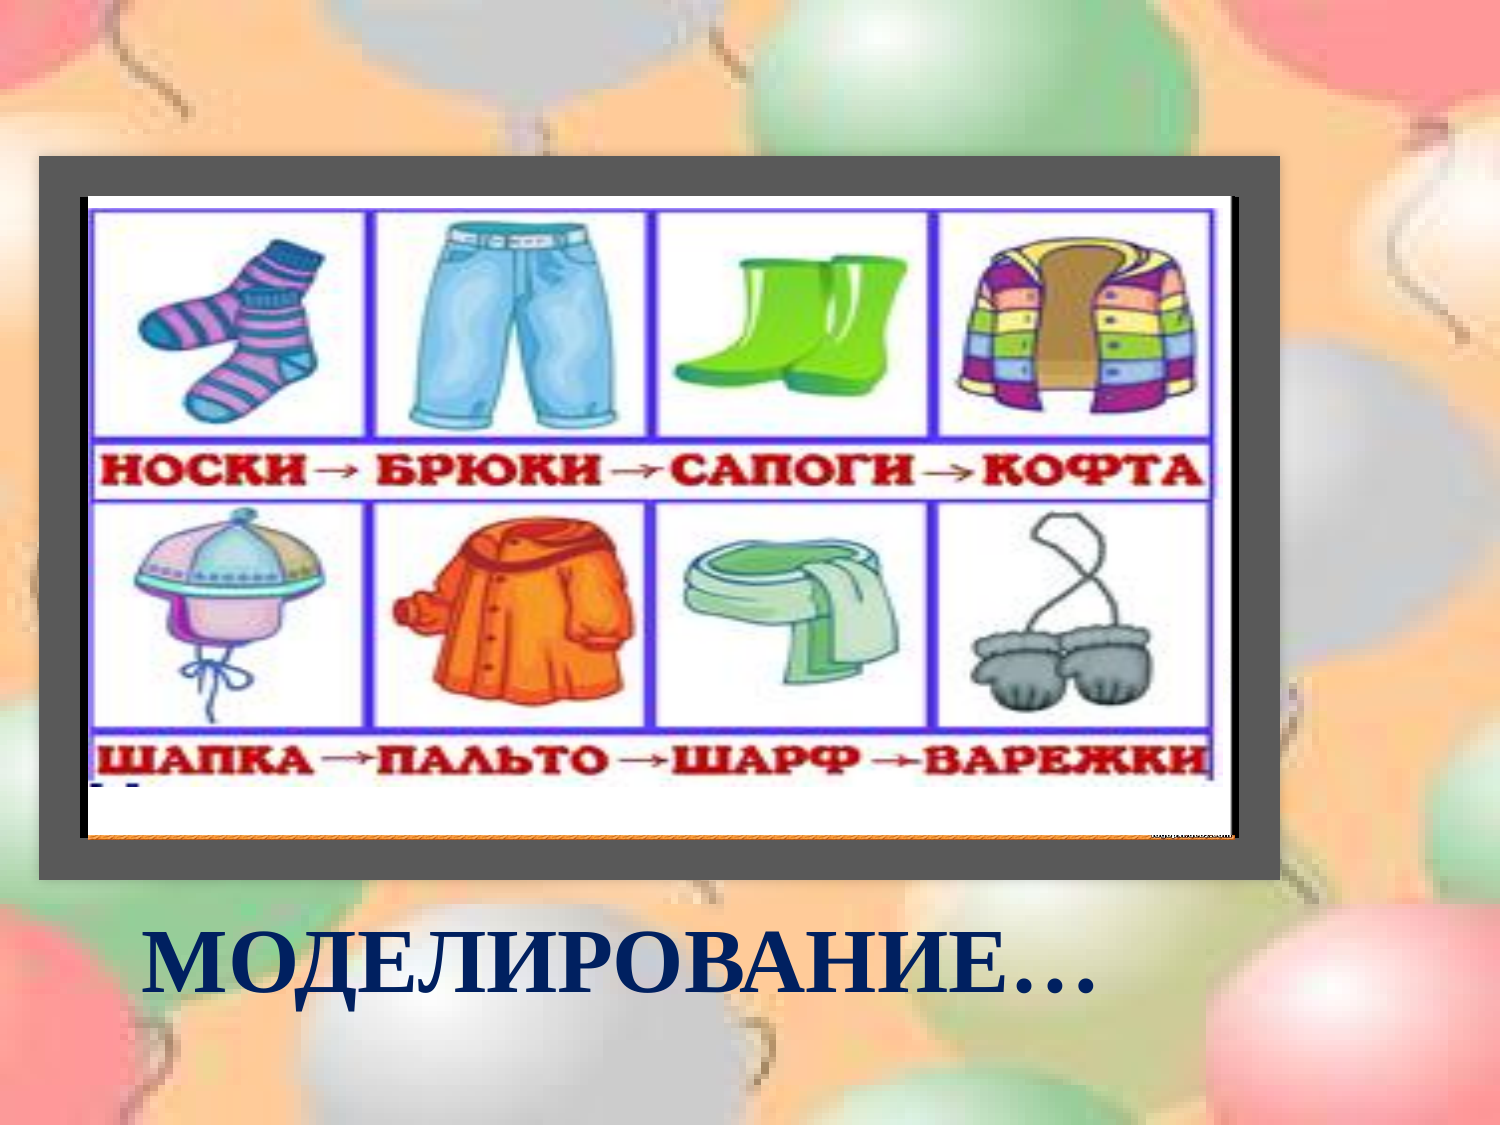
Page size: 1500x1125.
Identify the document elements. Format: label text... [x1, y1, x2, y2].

text_box [57, 174, 1261, 861]
picture [0, 0, 1500, 1125]
text_box МОДЕЛИРОВАНИЕ… [0, 893, 1297, 1081]
